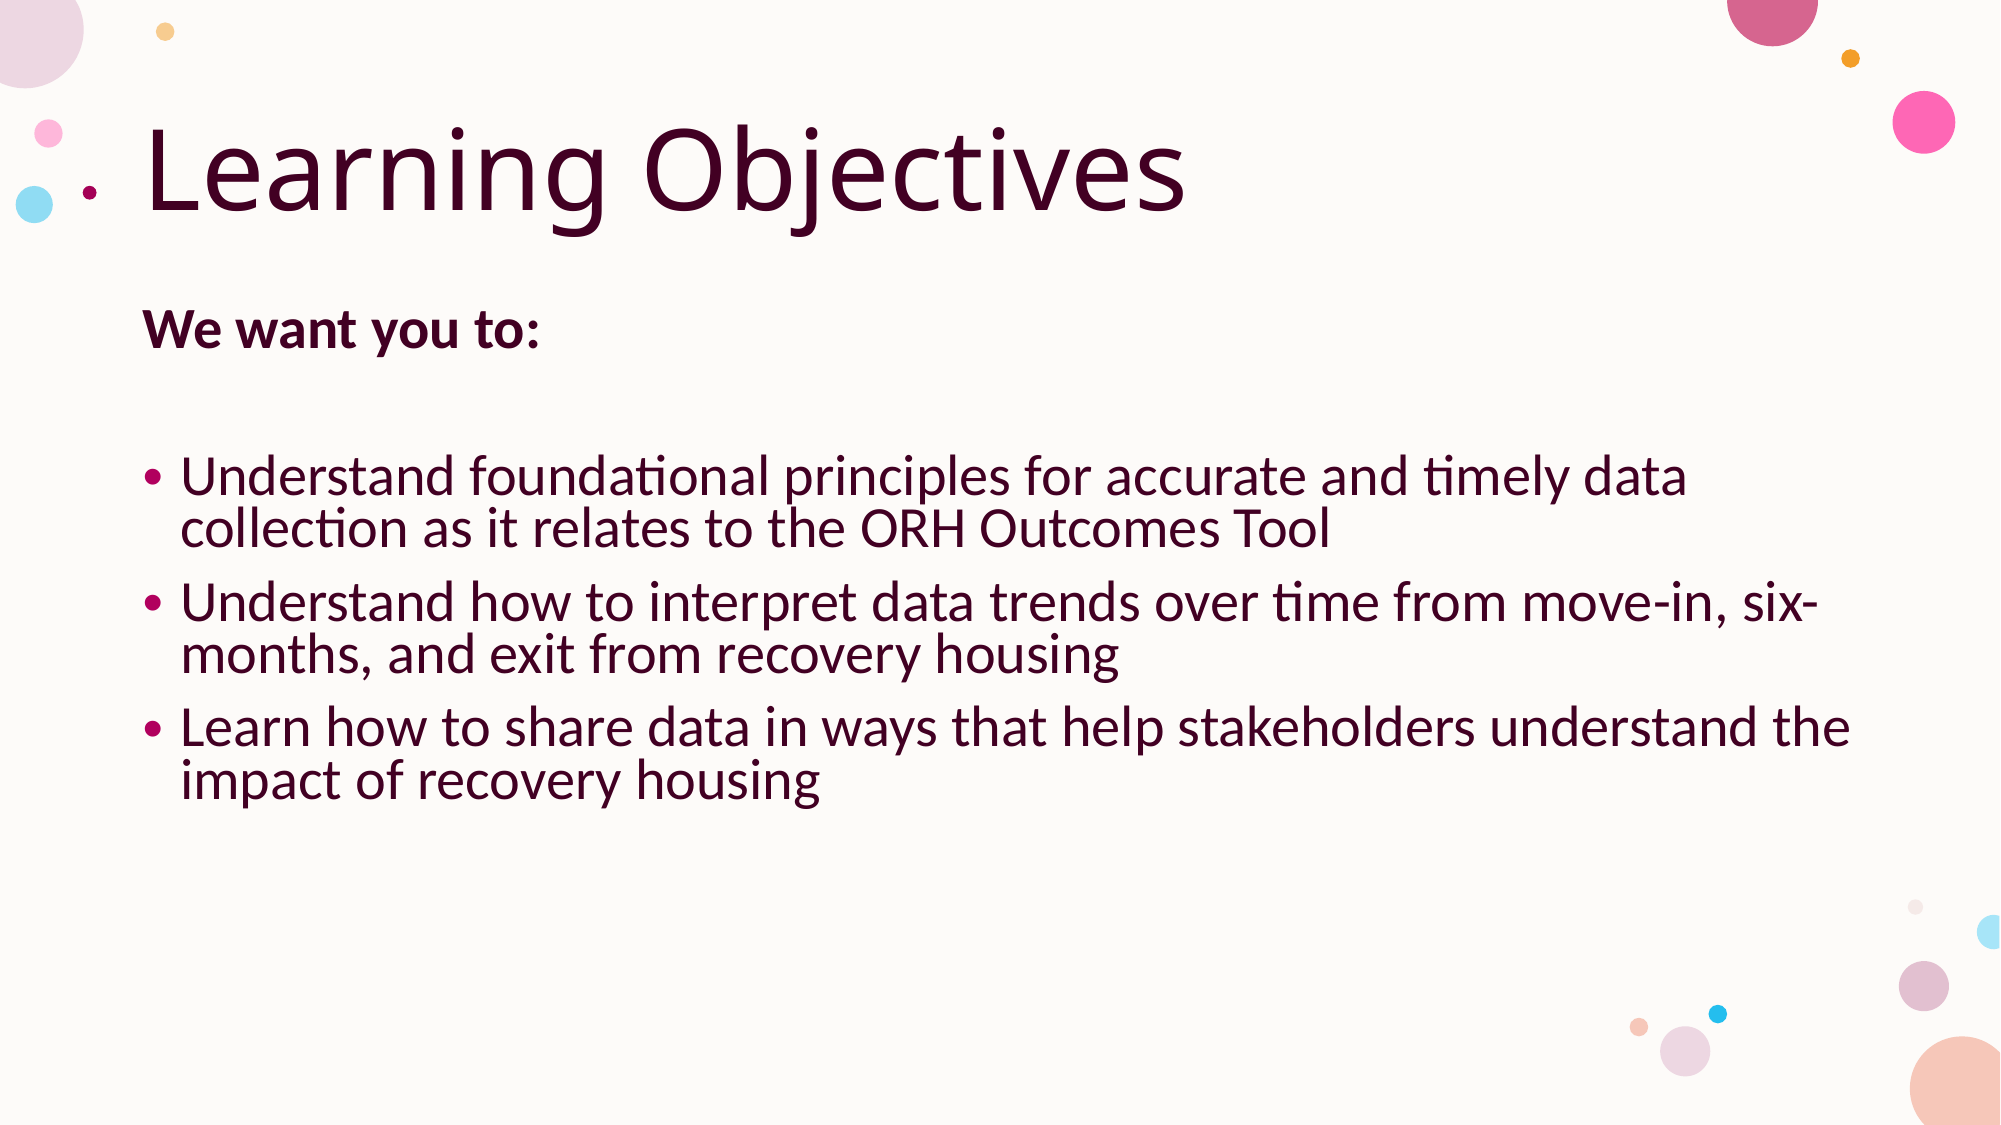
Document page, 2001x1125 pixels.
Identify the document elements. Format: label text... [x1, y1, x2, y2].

title Learning Objectives [127, 59, 1877, 278]
list We want you to: Understand foundational principles for accurate and timely data collection as it relates to the ORH Outcomes Tool Understand how to interpret data trends over time from move-in, six-months, and exit from recovery housing Learn how to share data in ways that help stakeholders understand the impact of recovery housing [127, 299, 1877, 1014]
